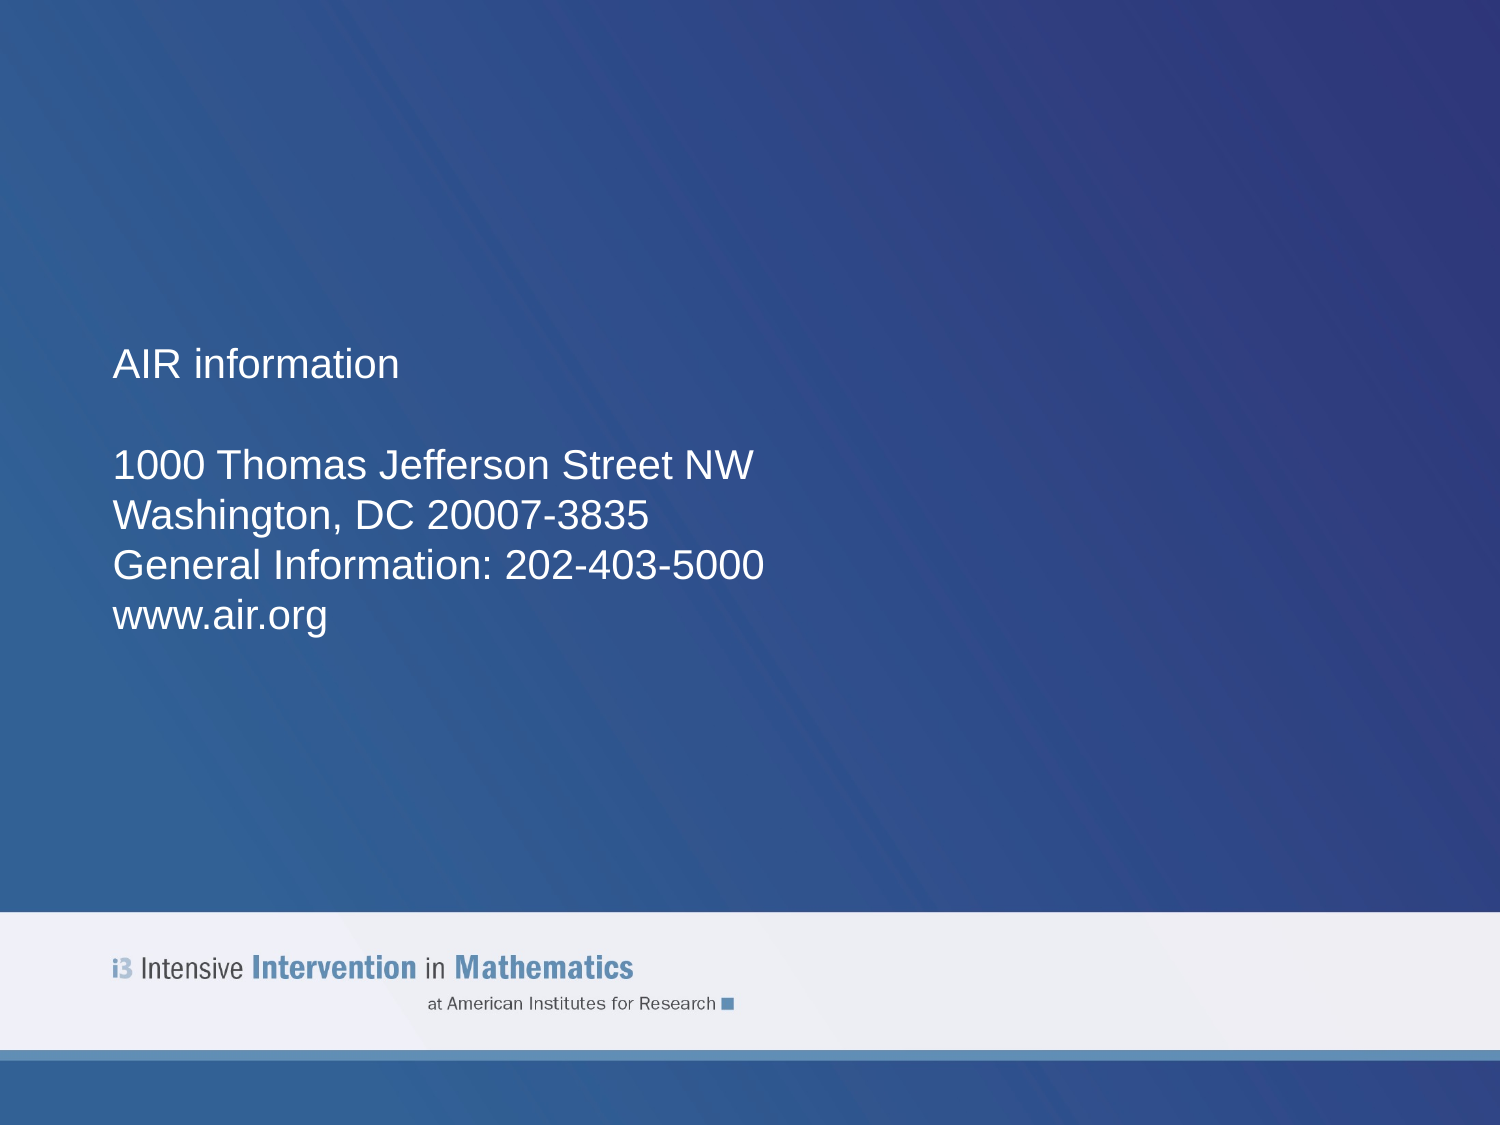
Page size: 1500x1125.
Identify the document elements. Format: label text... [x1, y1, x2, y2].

title AIR information [112, 336, 1463, 388]
picture [0, 0, 1500, 1125]
list 1000 Thomas Jefferson Street NW Washington, DC 20007-3835 General Information: 202-403-5000 www.air.org [112, 387, 1462, 874]
